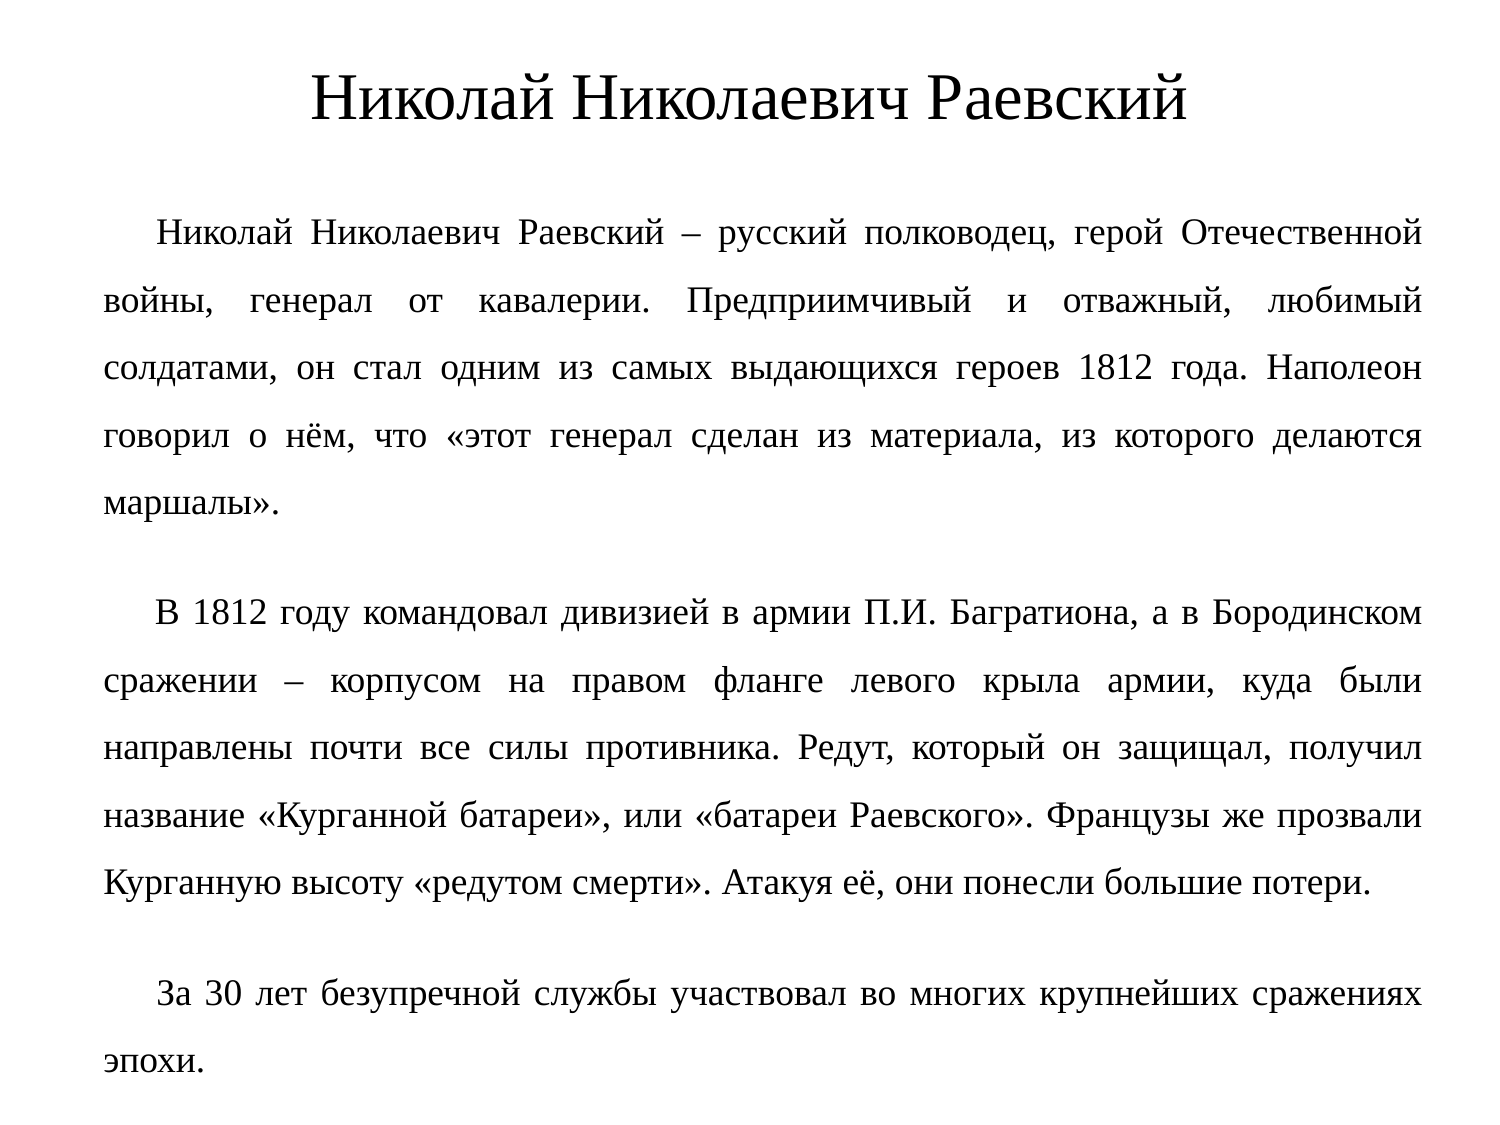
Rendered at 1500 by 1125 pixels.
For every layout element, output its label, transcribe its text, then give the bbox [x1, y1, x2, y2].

list Николай Николаевич Раевский – русский полководец, герой Отечественной войны, генерал от кавалерии. Предприимчивый и отважный, любимый солдатами, он стал одним из самых выдающихся героев 1812 года. Наполеон говорил о нём, что «этот генерал сделан из материала, из которого делаются маршалы». В 1812 году командовал дивизией в армии П.И. Багратиона, а в Бородинском сражении – корпусом на правом фланге левого крыла армии, куда были направлены почти все силы противника. Редут, который он защищал, получил название «Курганной батареи», или «батареи Раевского». Французы же прозвали Курганную высоту «редутом смерти». Атакуя её, они понесли большие потери. За 30 лет безупречной службы участвовал во многих крупнейших сражениях эпохи. [88, 177, 1439, 1063]
title Николай Николаевич Раевский [75, 45, 1425, 233]
